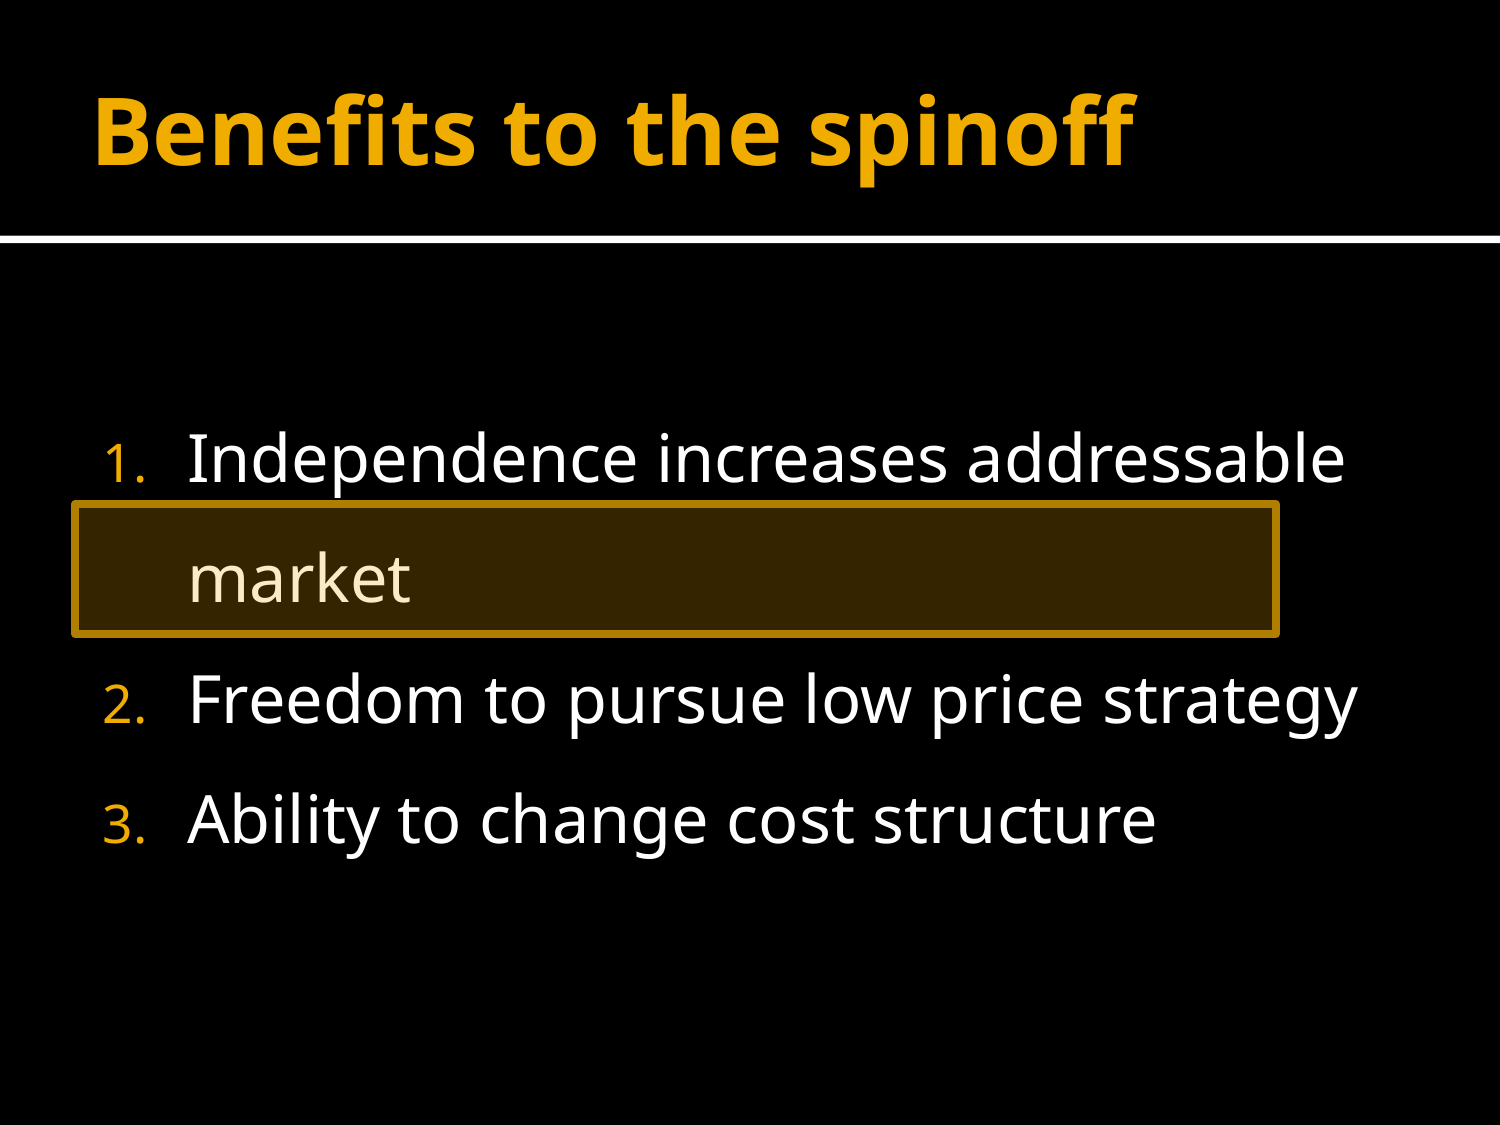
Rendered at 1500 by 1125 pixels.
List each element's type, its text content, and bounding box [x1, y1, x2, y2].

text_box [71, 500, 1280, 638]
list Independence increases addressable market Freedom to pursue low price strategy Ability to change cost structure [75, 291, 1425, 1050]
title Benefits to the spinoff [75, 25, 1425, 231]
